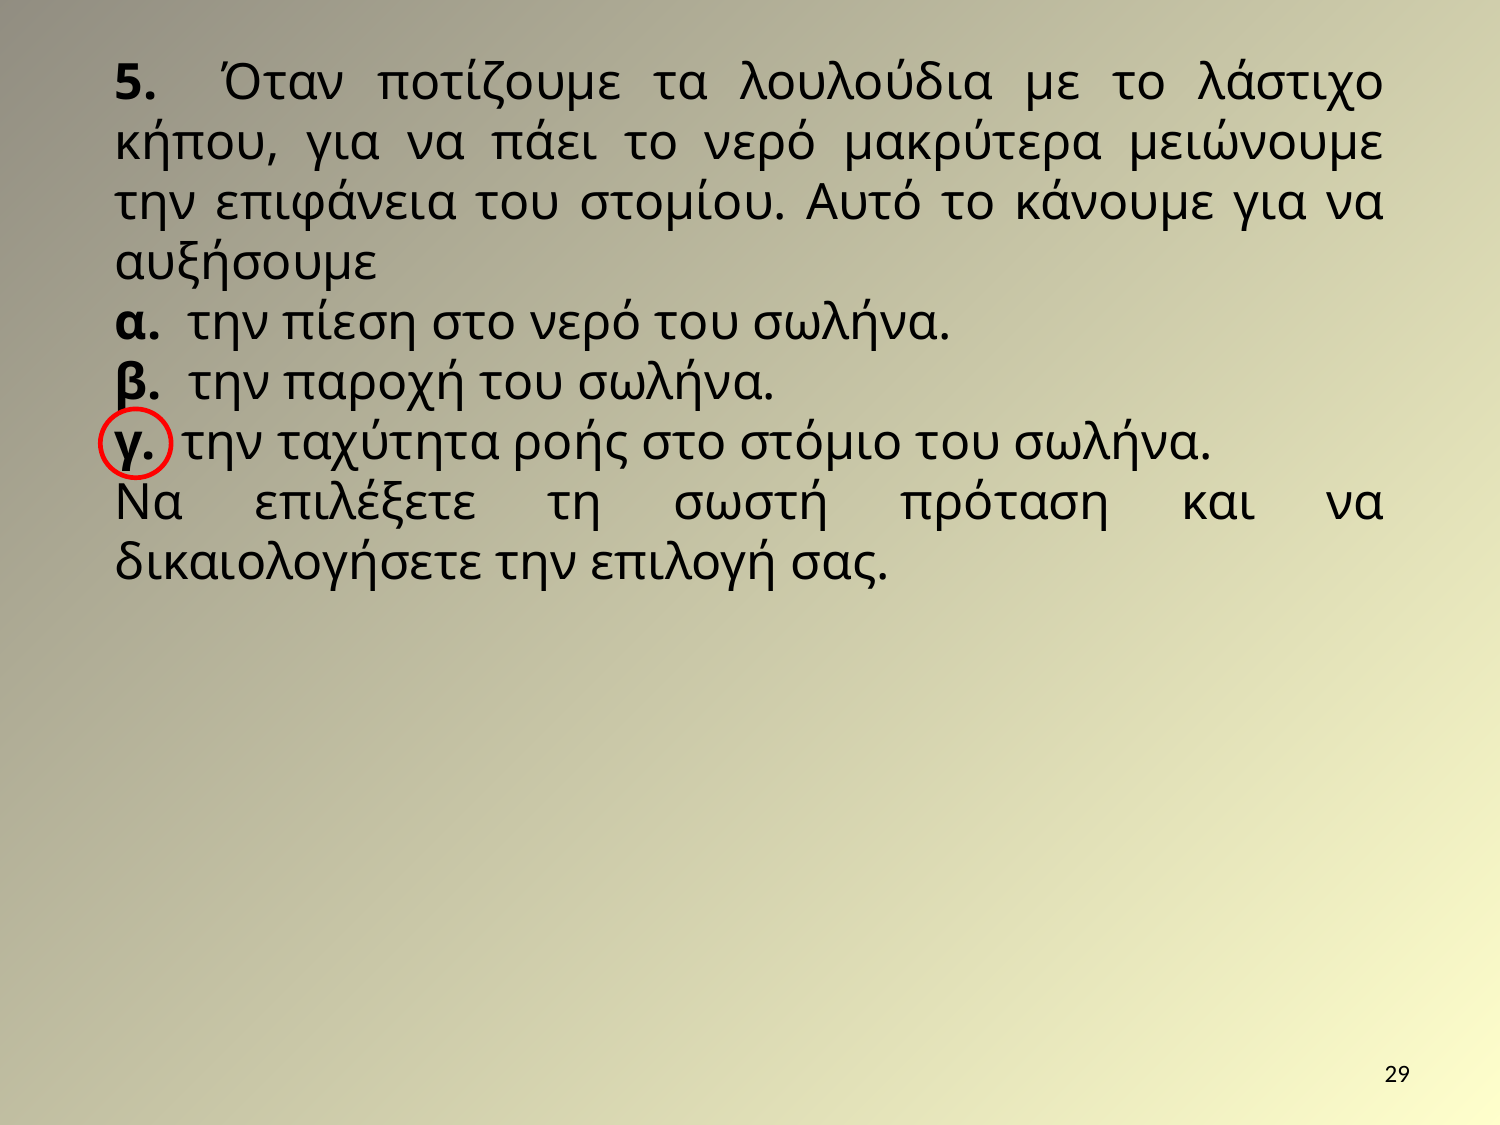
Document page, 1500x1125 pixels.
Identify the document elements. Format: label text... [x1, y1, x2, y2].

slide_number 29 [1074, 1042, 1425, 1103]
text_box [98, 406, 174, 480]
text_box 5. Όταν ποτίζουμε τα λουλούδια με το λάστιχο κήπου, για να πάει το νερό μακρύτερα μειώνουμε την επιφάνεια του στομίου. Αυτό το κάνουμε για να αυξήσουμε α. την πίεση στο νερό του σωλήνα. β. την παροχή του σωλήνα. γ. την ταχύτητα ροής στο στόμιο του σωλήνα. Να επιλέξετε τη σωστή πρόταση και να δικαιολογήσετε την επιλογή σας. [100, 42, 1400, 598]
